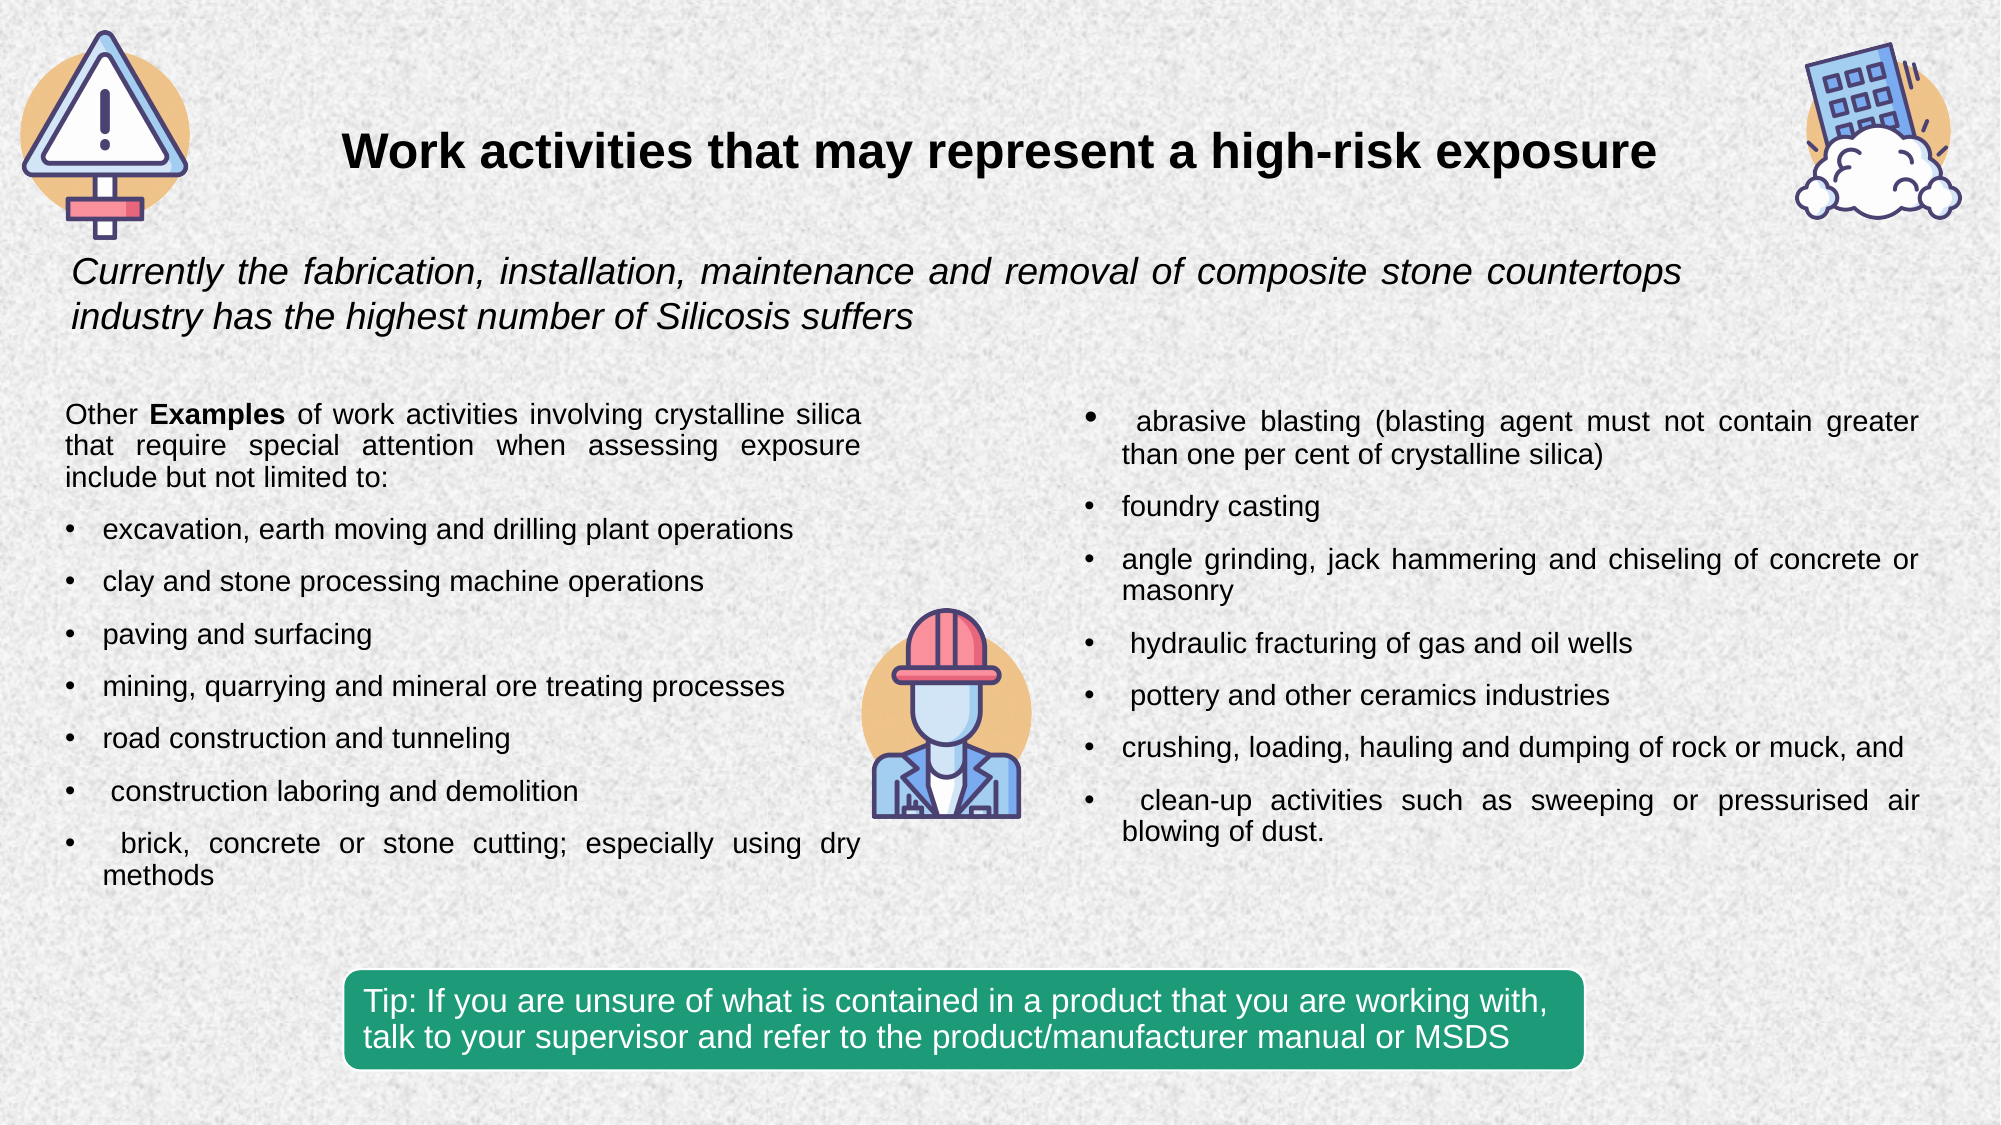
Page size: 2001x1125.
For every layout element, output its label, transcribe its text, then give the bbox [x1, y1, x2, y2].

picture [1789, 42, 1968, 220]
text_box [343, 966, 1585, 1073]
list Other Examples of work activities involving crystalline silica that require special attention when assessing exposure include but not limited to: excavation, earth moving and drilling plant operations clay and stone processing machine operations paving and surfacing mining, quarrying and mineral ore treating processes road construction and tunneling construction laboring and demolition brick, concrete or stone cutting; especially using dry methods [49, 391, 878, 1125]
picture [841, 608, 1052, 819]
text_box abrasive blasting (blasting agent must not contain greater than one per cent of crystalline silica) foundry casting angle grinding, jack hammering and chiseling of concrete or masonry hydraulic fracturing of gas and oil wells pottery and other ceramics industries crushing, loading, hauling and dumping of rock or muck, and clean-up activities such as sweeping or pressurised air blowing of dust. [1069, 391, 1936, 1125]
title Work activities that may represent a high-risk exposure [172, 22, 1828, 240]
picture [0, 30, 210, 240]
text_box Currently the fabrication, installation, maintenance and removal of composite stone countertops industry has the highest number of Silicosis suffers [56, 239, 1698, 390]
